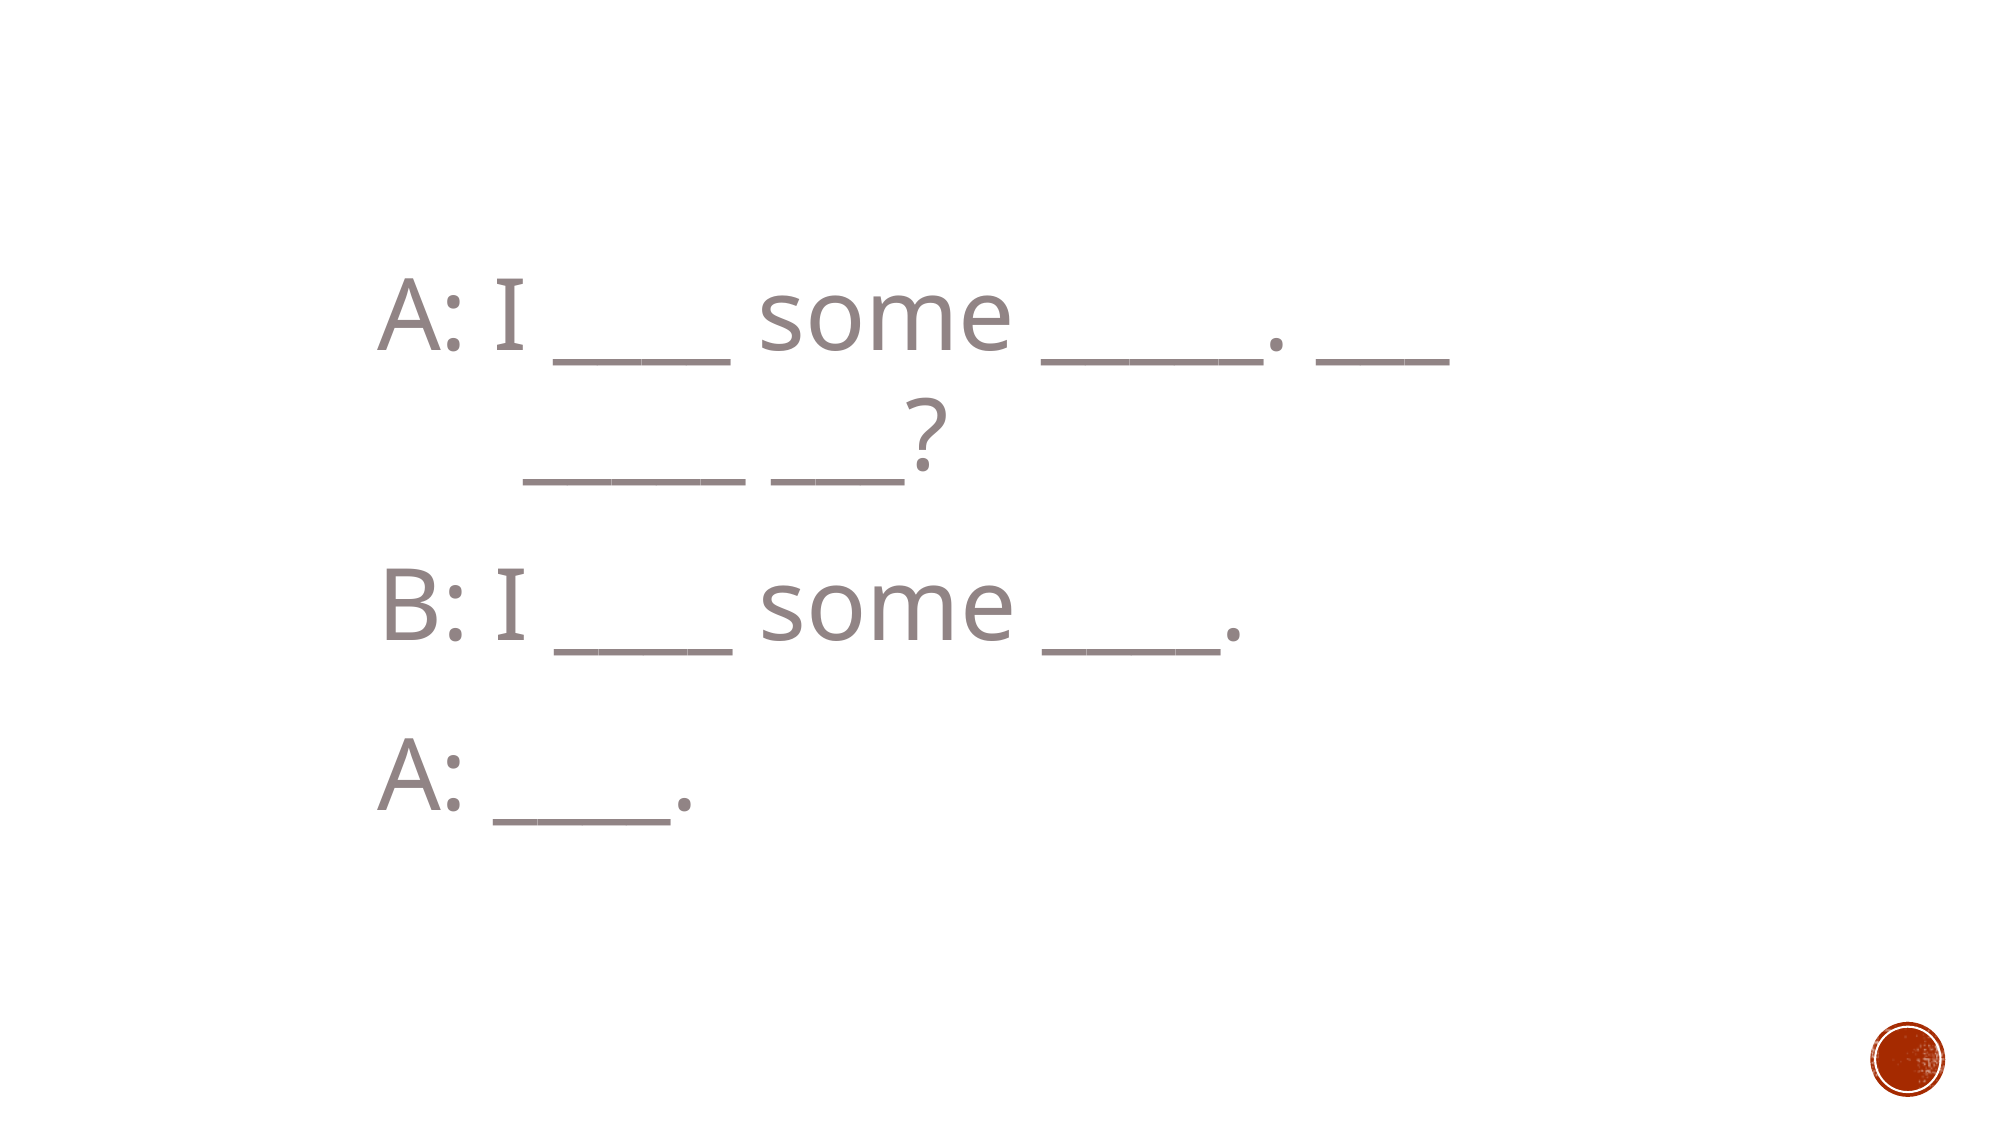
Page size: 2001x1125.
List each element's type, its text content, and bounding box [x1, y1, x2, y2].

text_box A: I ____ some _____. ___ _____ ___? B: I ____ some ____. A: ____. [362, 243, 1520, 838]
